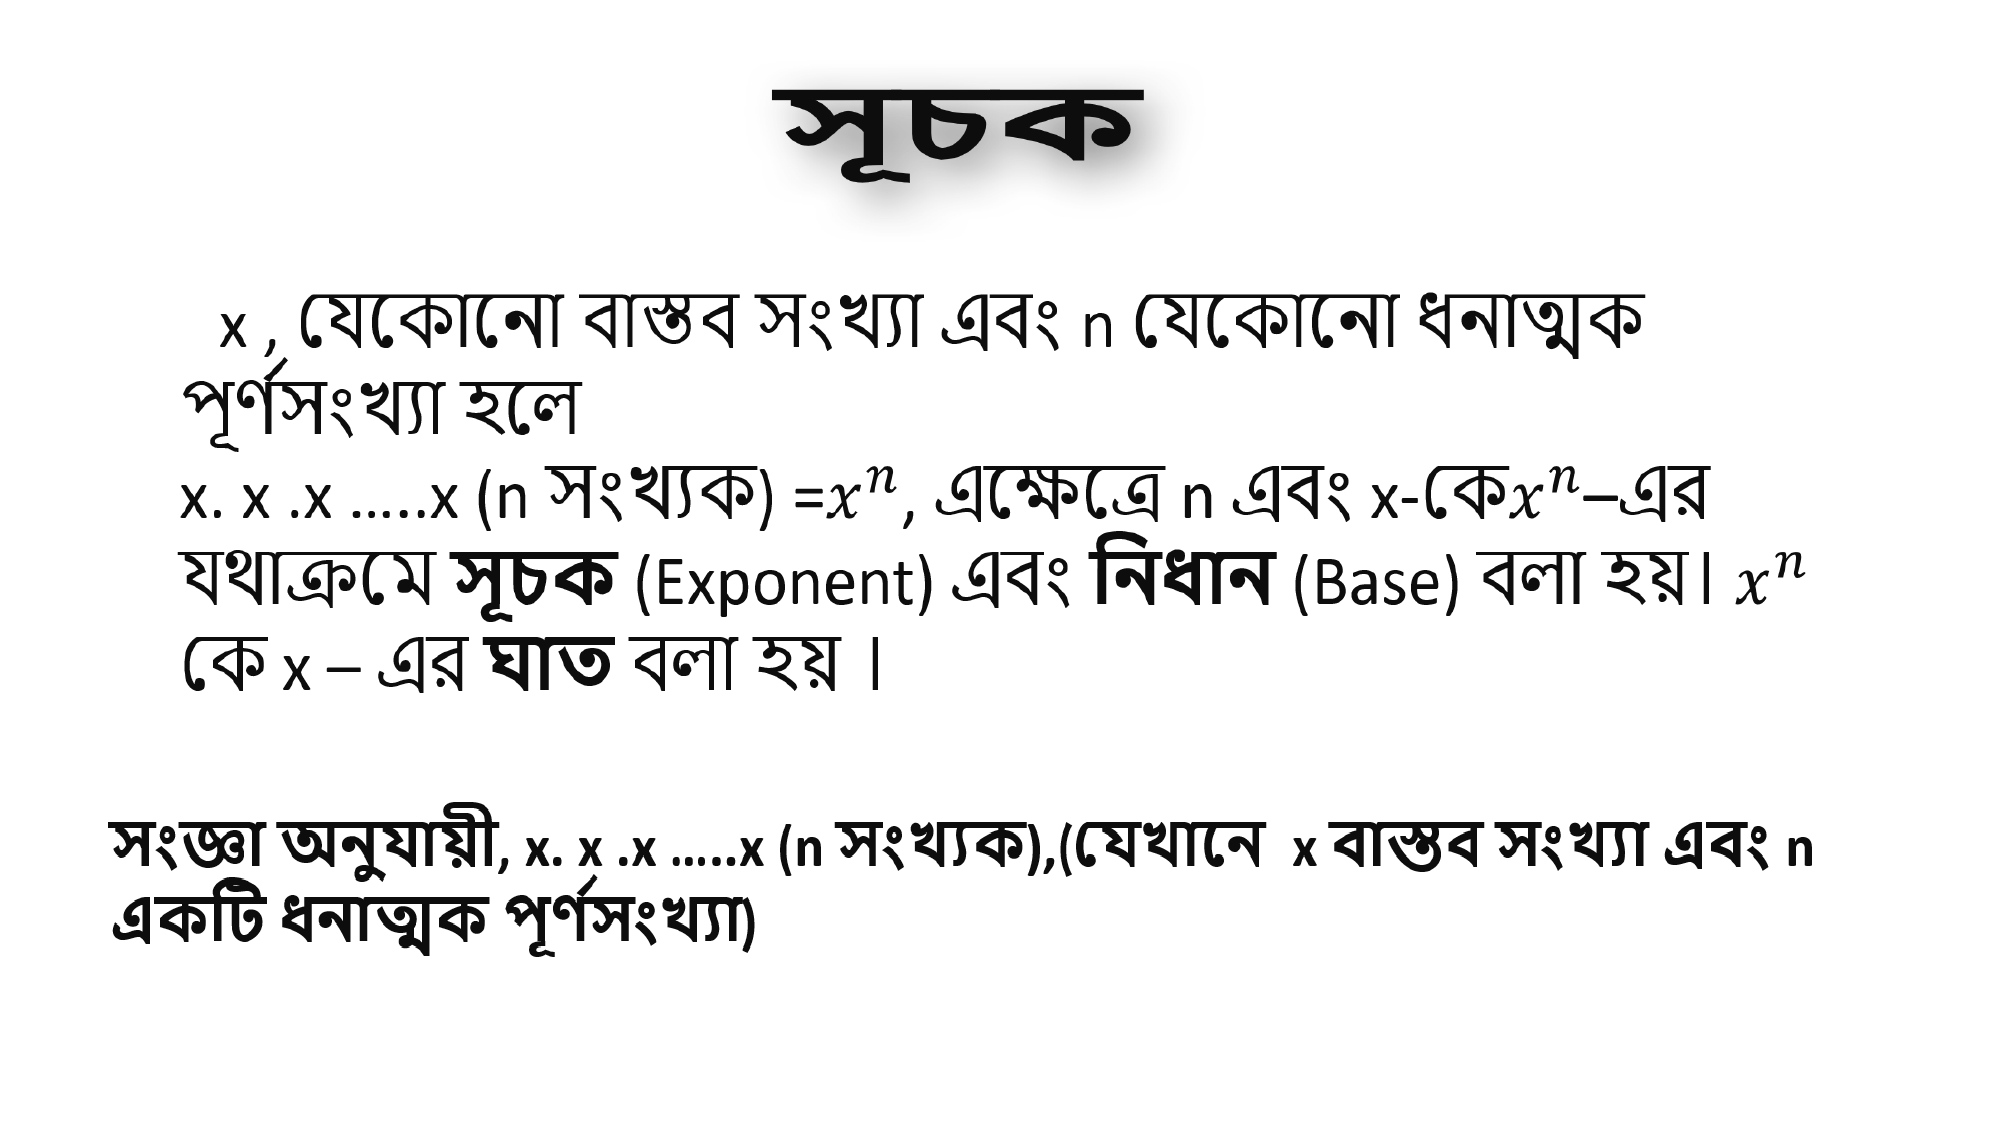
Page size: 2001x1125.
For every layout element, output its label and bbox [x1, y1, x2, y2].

picture [740, 70, 1168, 190]
picture [137, 254, 1830, 724]
picture [76, 788, 1832, 978]
